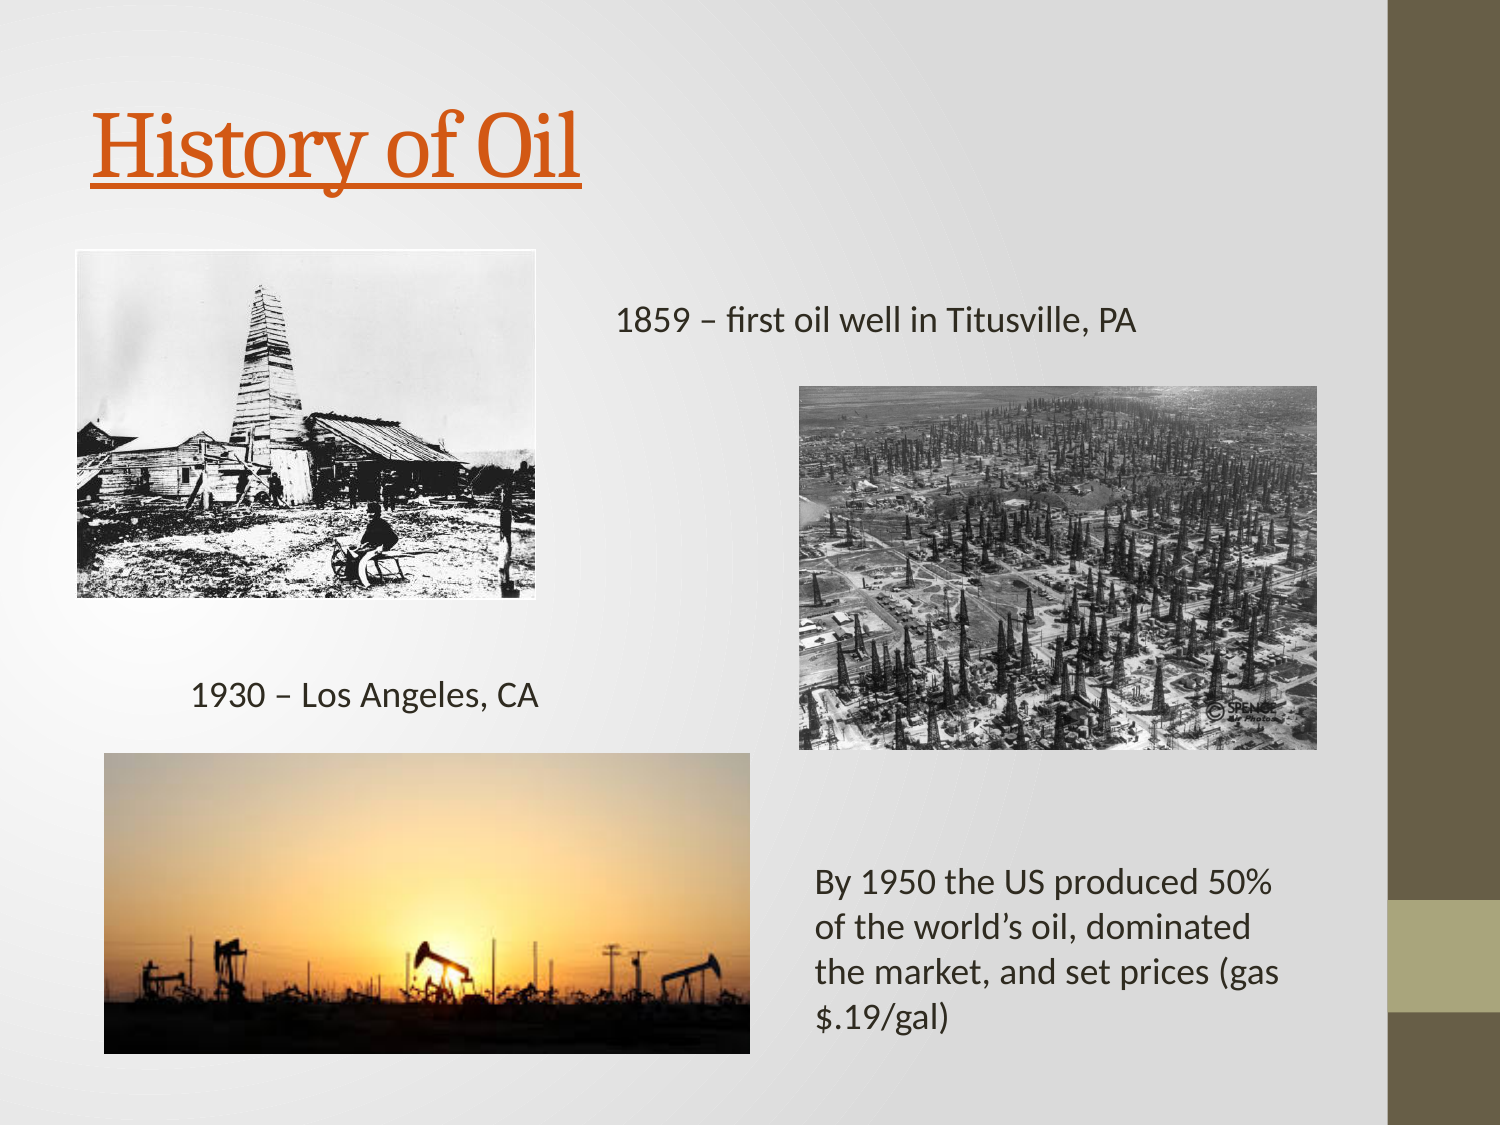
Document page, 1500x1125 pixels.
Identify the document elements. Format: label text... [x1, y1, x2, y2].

picture [103, 753, 751, 1055]
picture [799, 386, 1318, 751]
text_box 1930 – Los Angeles, CA [174, 662, 750, 723]
title History of Oil [75, 45, 1325, 233]
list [74, 249, 536, 601]
text_box 1859 – first oil well in Titusville, PA [600, 287, 1175, 348]
text_box By 1950 the US produced 50% of the world’s oil, dominated the market, and set prices (gas $.19/gal) [799, 849, 1317, 1045]
